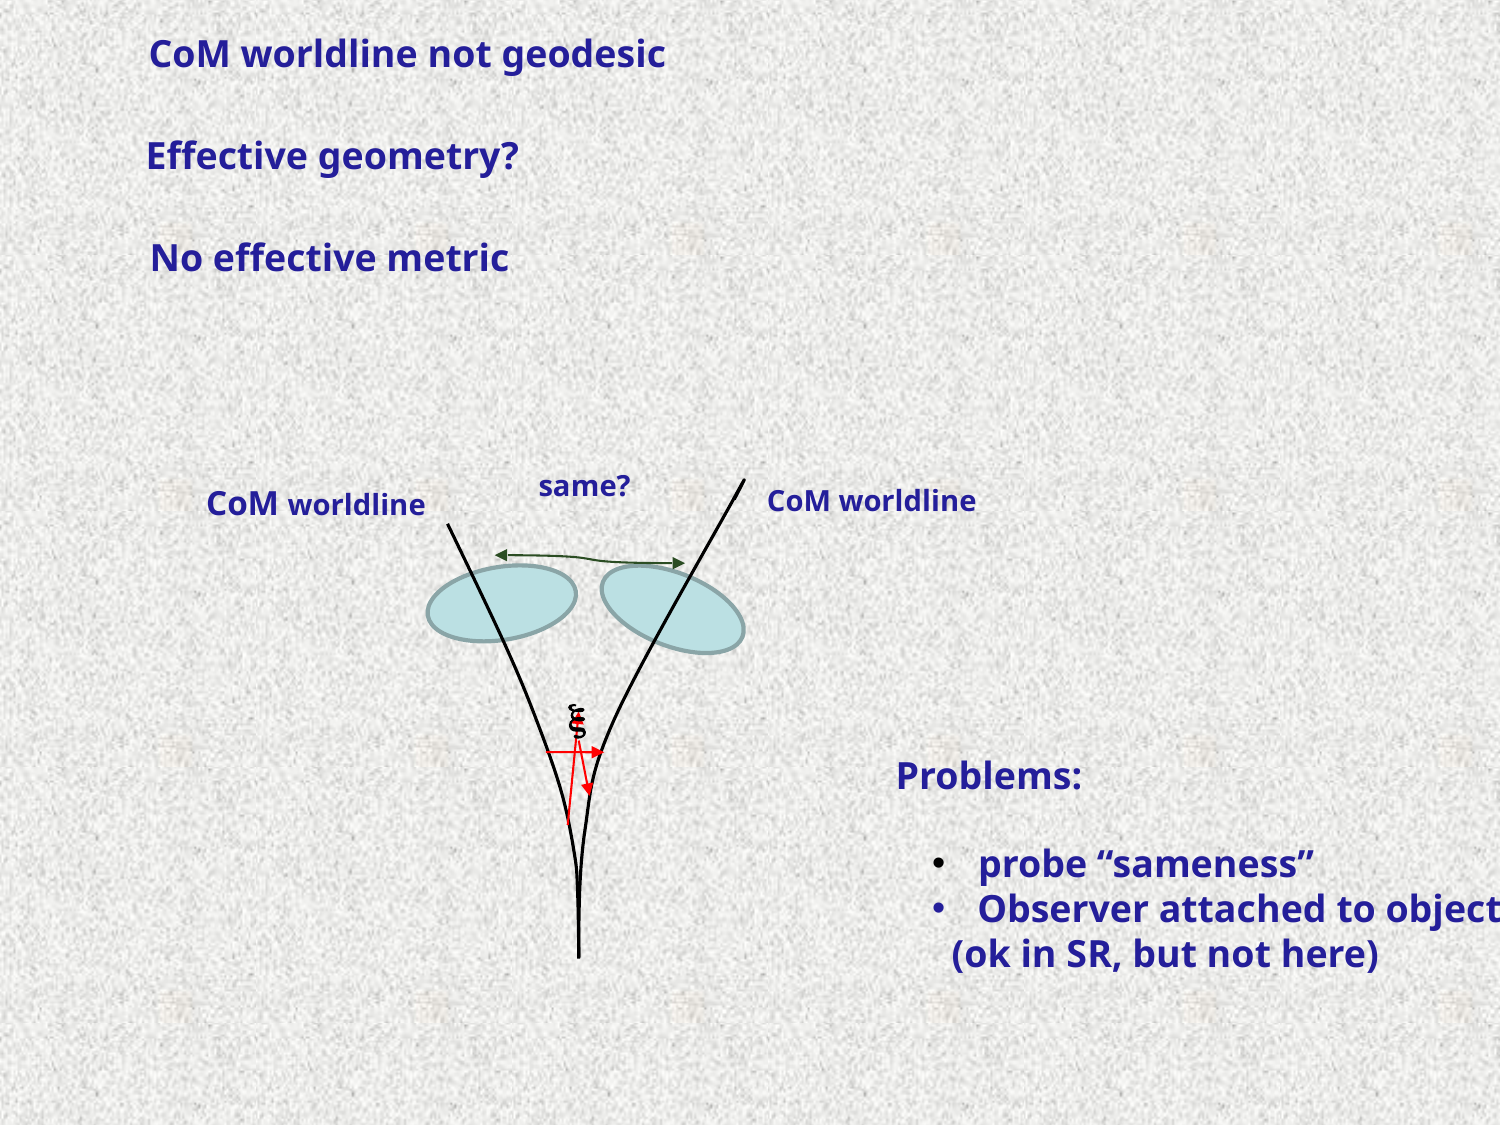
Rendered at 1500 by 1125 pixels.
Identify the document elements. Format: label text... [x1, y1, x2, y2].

text_box Problems: [880, 744, 1098, 805]
text_box [683, 583, 746, 656]
picture [0, 0, 1500, 1125]
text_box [561, 793, 590, 797]
text_box probe “sameness” Observer attached to object (ok in SR, but not here) [917, 832, 1500, 982]
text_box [585, 463, 595, 655]
text_box [579, 479, 745, 955]
text_box x [553, 686, 602, 747]
text_box CoM worldline not geodesic [133, 22, 682, 83]
text_box [425, 574, 483, 644]
text_box CoM worldline [191, 474, 441, 530]
text_box [472, 563, 579, 642]
text_box CoM worldline [752, 474, 992, 525]
text_box Effective geometry? [130, 124, 535, 185]
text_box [567, 824, 586, 831]
text_box No effective metric [134, 227, 535, 287]
text_box same? [523, 460, 685, 511]
text_box [599, 564, 690, 643]
text_box [446, 523, 580, 958]
